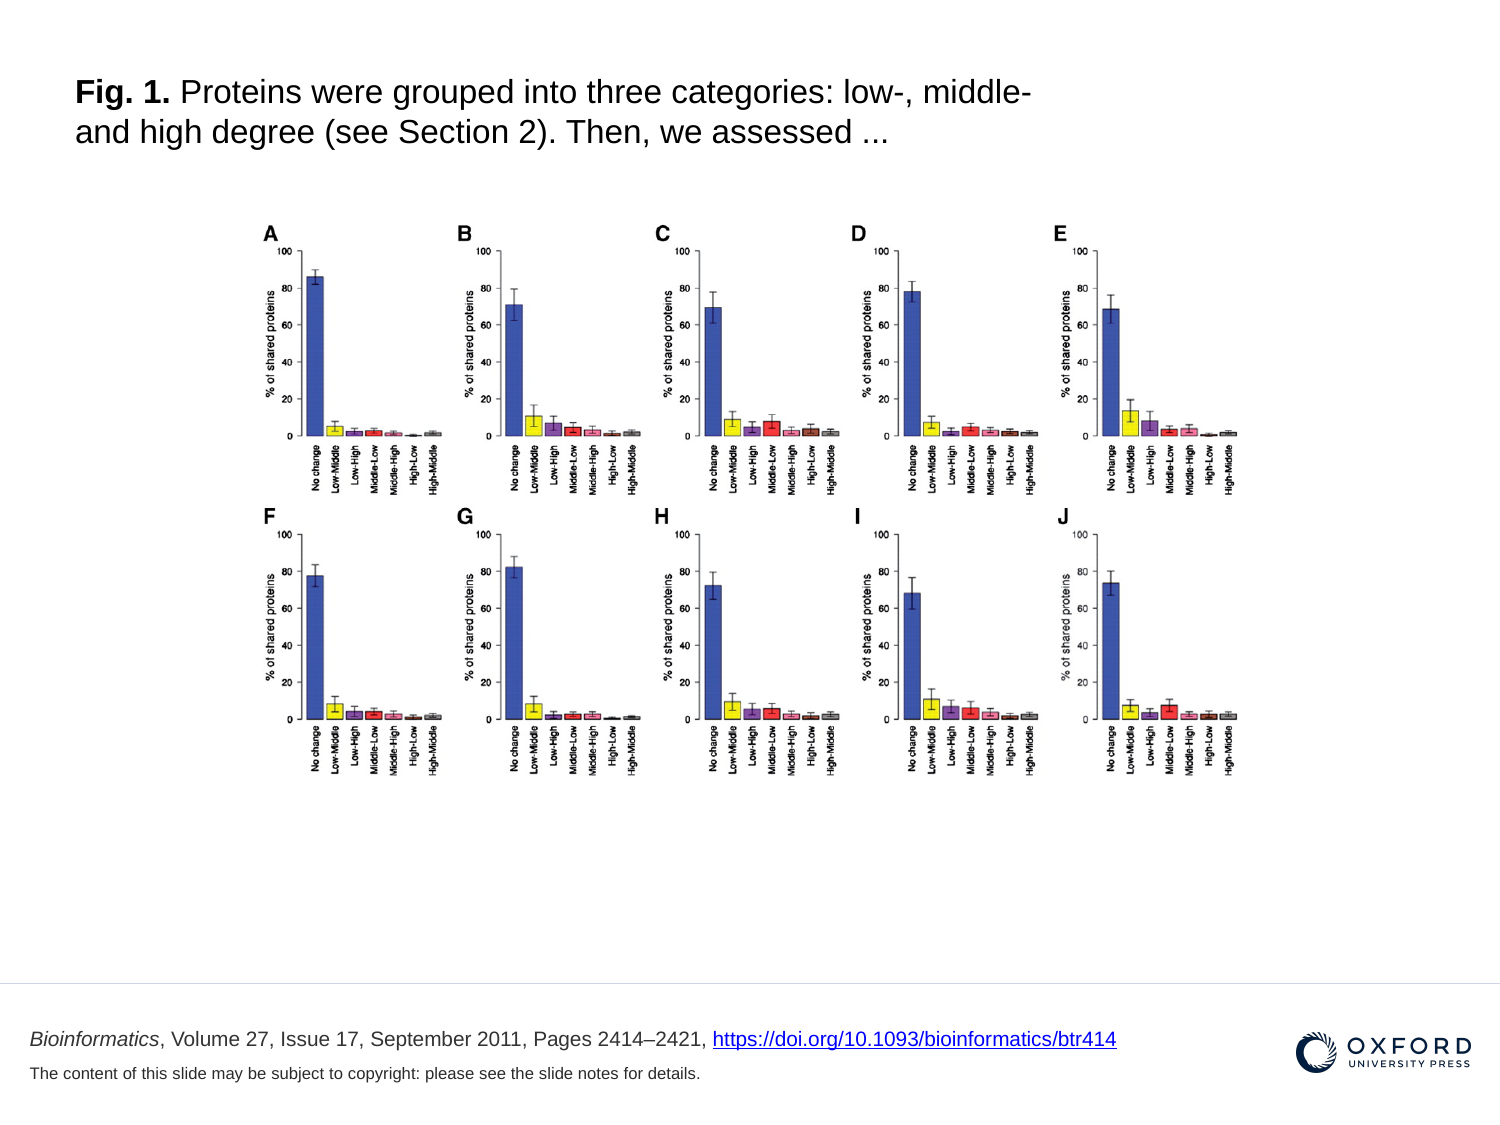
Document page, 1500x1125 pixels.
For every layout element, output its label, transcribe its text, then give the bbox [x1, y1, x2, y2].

picture [1296, 1032, 1471, 1073]
title Fig. 1. Proteins were grouped into three categories: low-, middle- and high degree (see Section 2). Then, we assessed ... [75, 69, 1078, 171]
footer Bioinformatics, Volume 27, Issue 17, September 2011, Pages 2414–2421, https://doi.org/10.1093/bioinformatics/btr414 The content of this slide may be subject to copyright: please see the slide notes for details. [0, 983, 1260, 1125]
picture [262, 224, 1238, 778]
